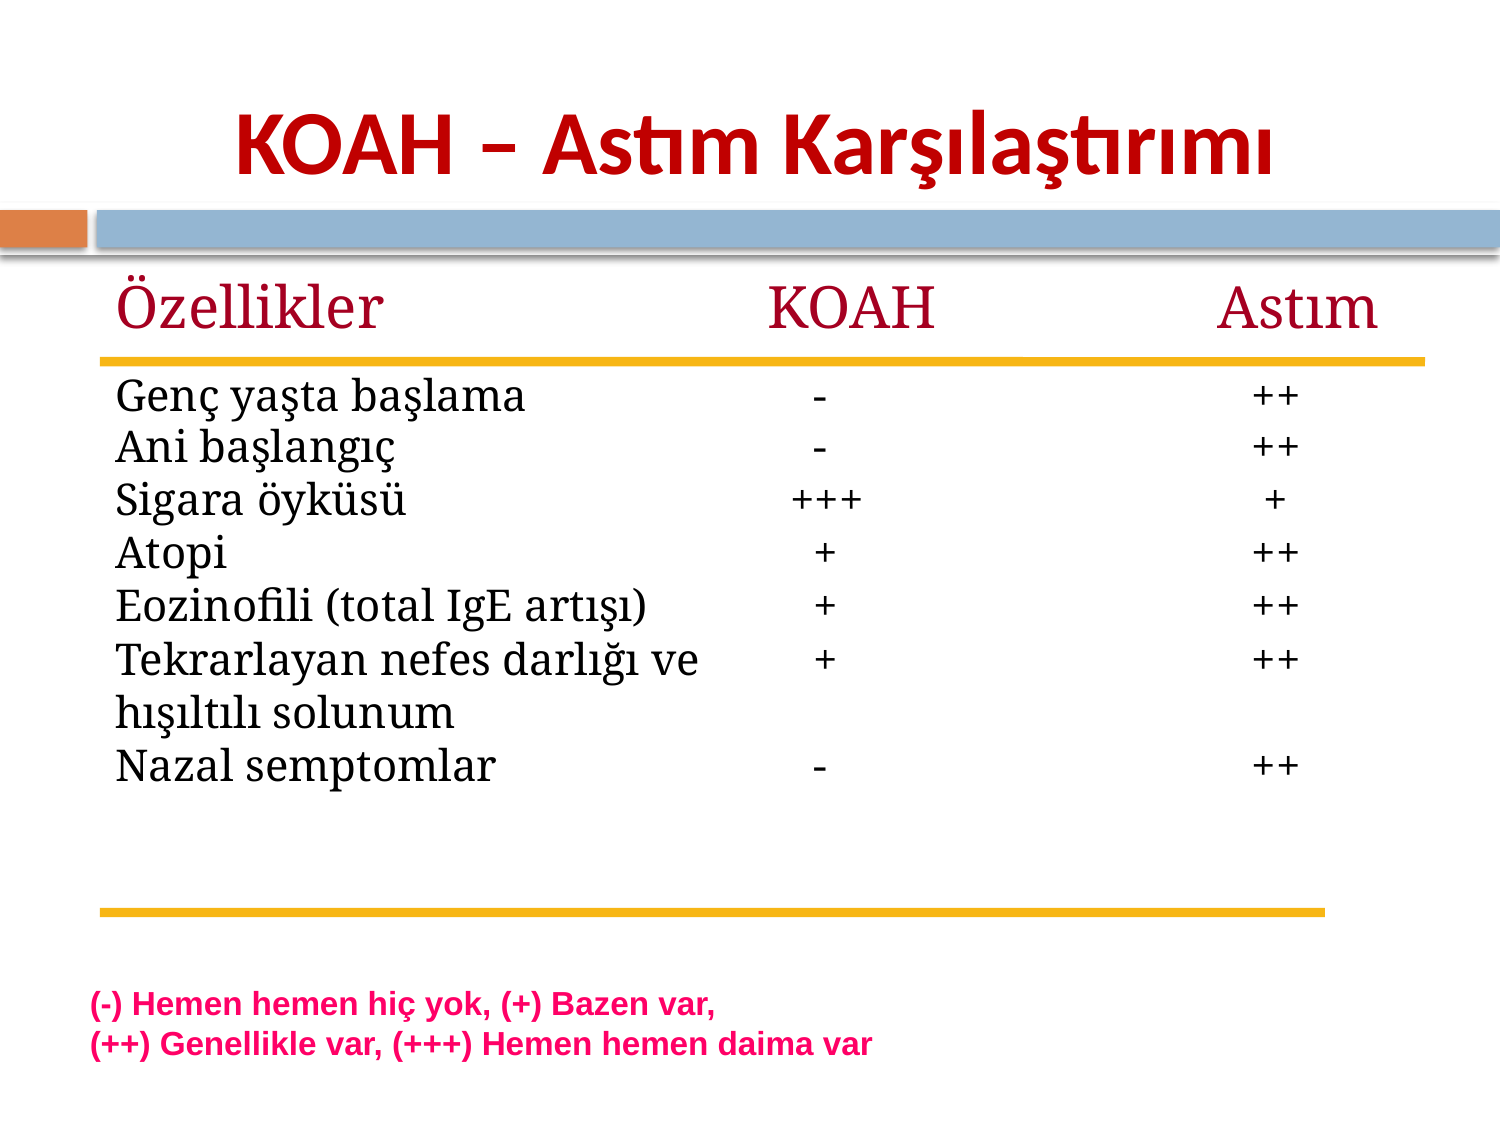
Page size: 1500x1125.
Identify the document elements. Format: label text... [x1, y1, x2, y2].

title KOAH – Astım Karşılaştırımı [99, 50, 1413, 225]
text_box (-) Hemen hemen hiç yok, (+) Bazen var, (++) Genellikle var, (+++) Hemen hemen daima var [75, 974, 1025, 1070]
list Özellikler KOAH Astım Genç yaşta başlama - ++ Ani başlangıç - ++ Sigara öyküsü +++ + Atopi + ++ Eozinofili (total IgE artışı) + ++ Tekrarlayan nefes darlığı ve + ++ hışıltılı solunum Nazal semptomlar - ++ [100, 262, 1438, 1005]
